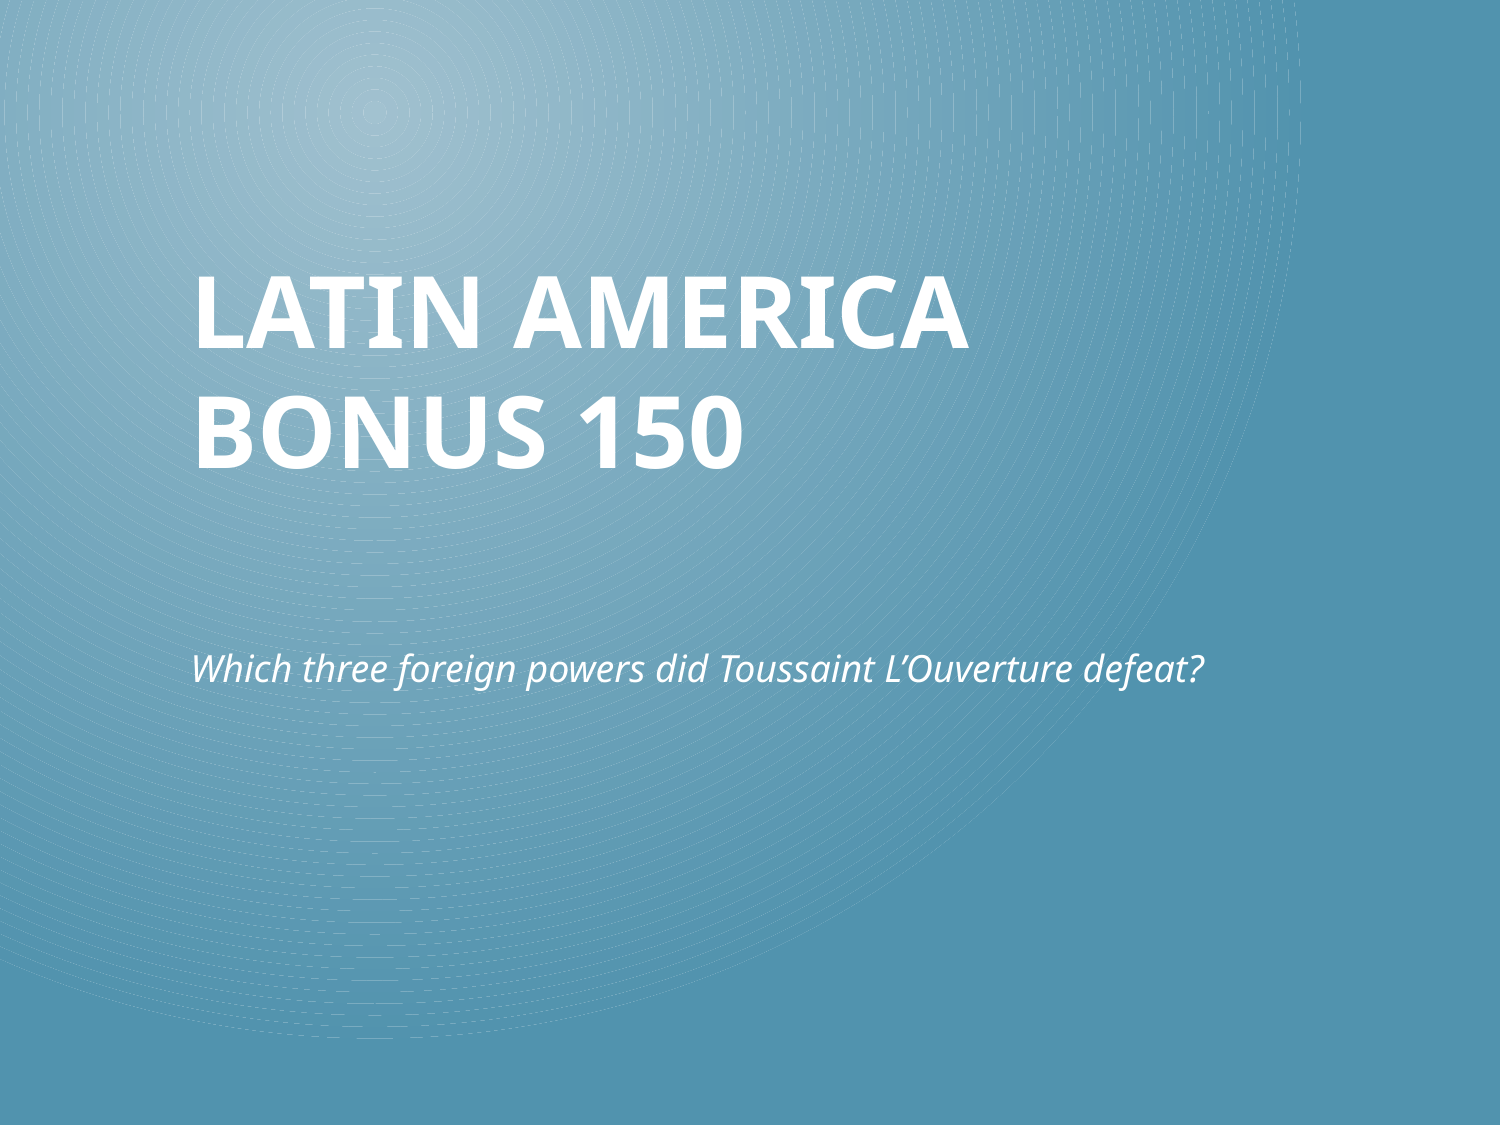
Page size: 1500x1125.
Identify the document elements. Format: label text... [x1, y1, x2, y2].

title Latin America Bonus 150 [175, 241, 1188, 591]
list Which three foreign powers did Toussaint L’Ouverture defeat? [175, 637, 1225, 788]
